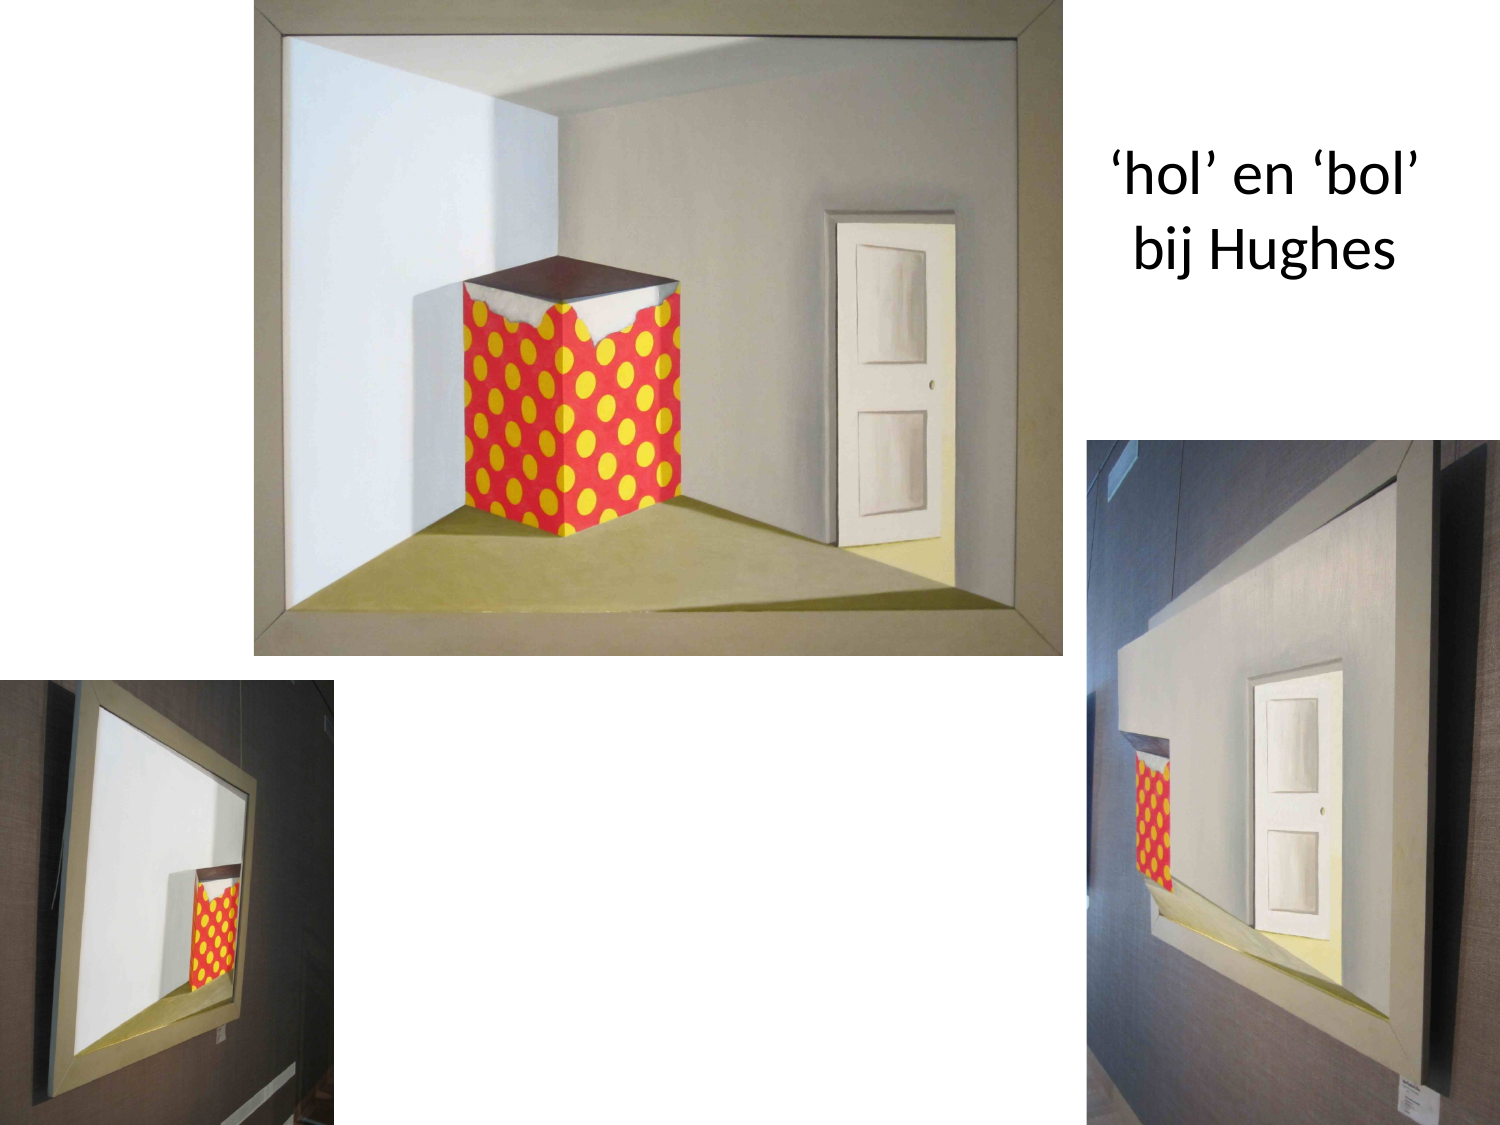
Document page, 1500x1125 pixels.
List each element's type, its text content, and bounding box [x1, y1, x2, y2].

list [253, 0, 1064, 656]
title ‘hol’ en ‘bol’ bij Hughes [1092, 113, 1437, 302]
picture [0, 680, 334, 1125]
picture [1086, 439, 1500, 1125]
